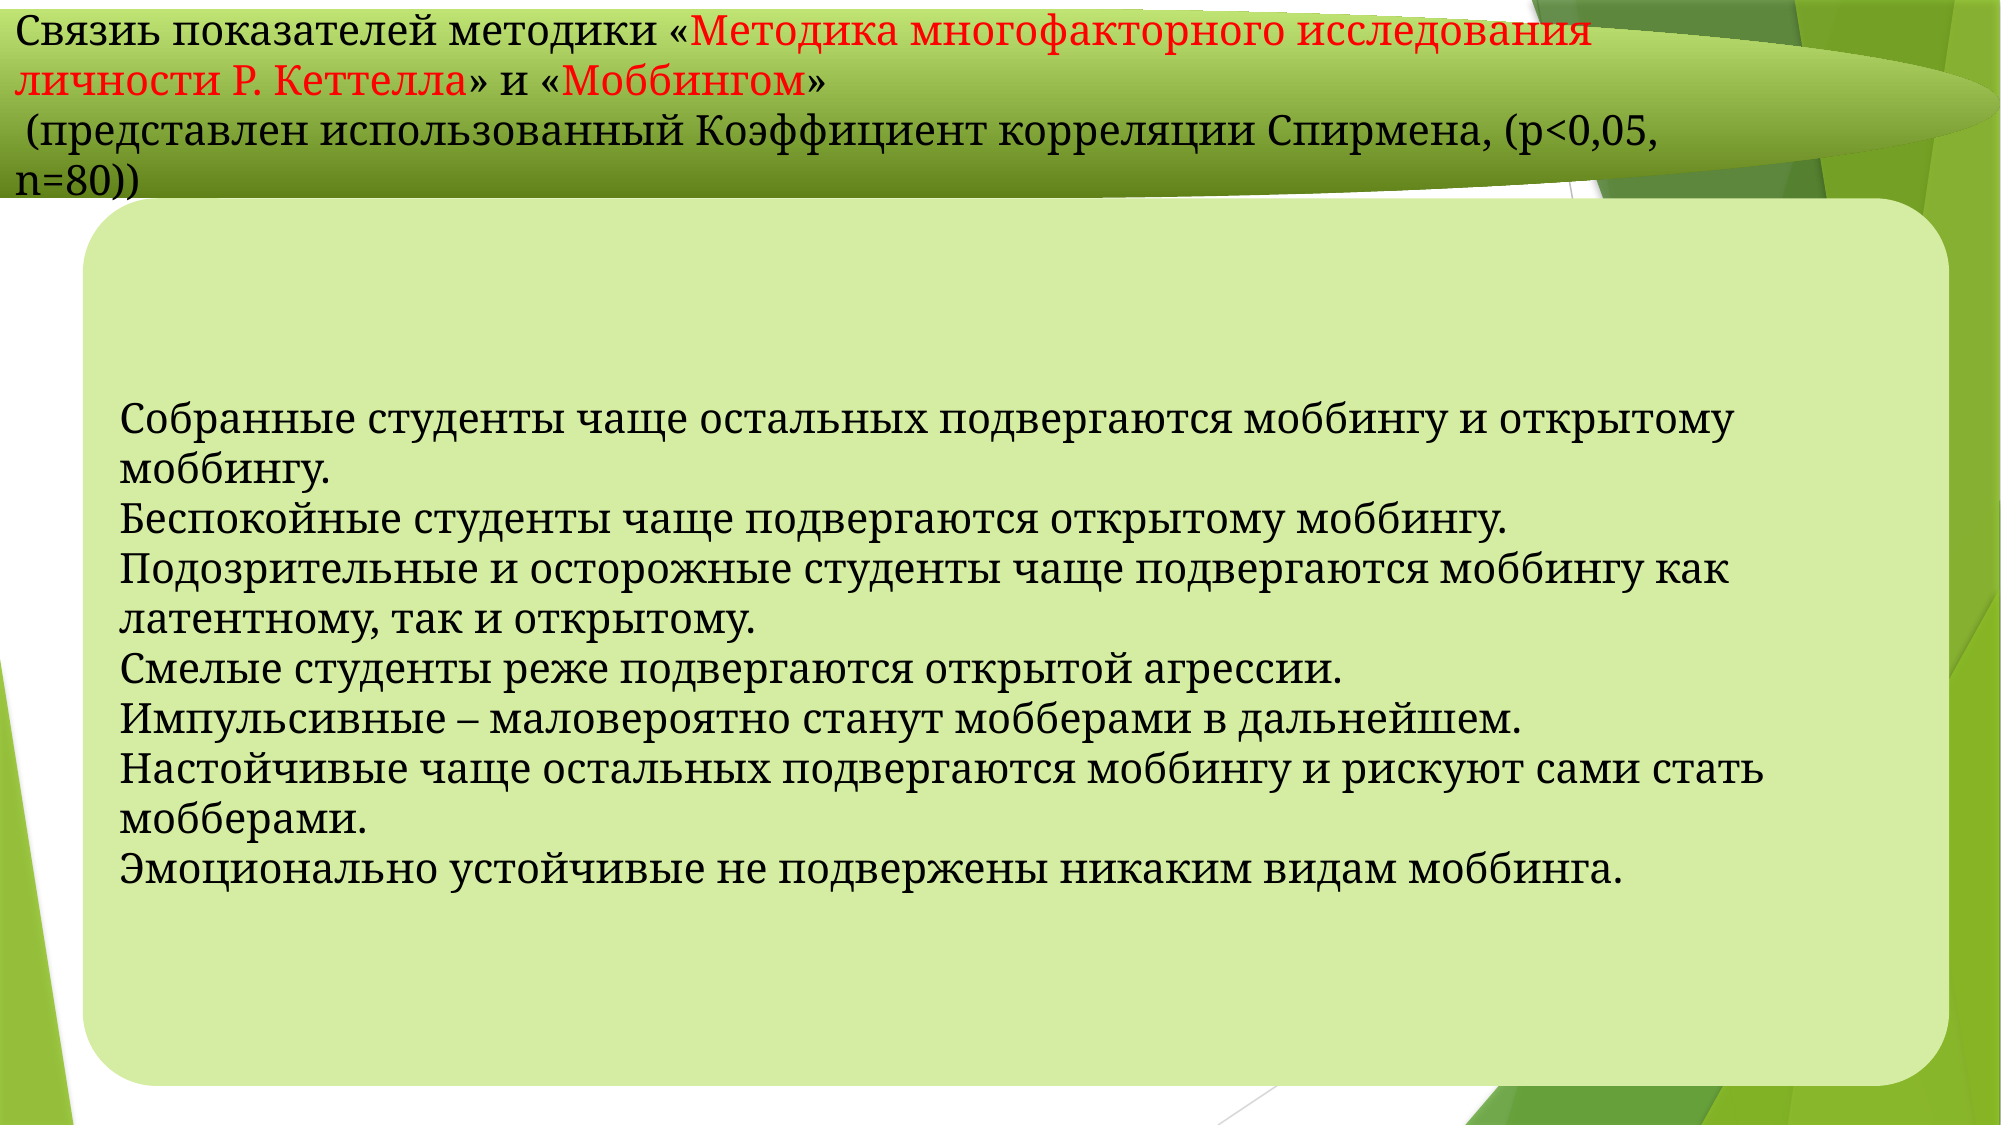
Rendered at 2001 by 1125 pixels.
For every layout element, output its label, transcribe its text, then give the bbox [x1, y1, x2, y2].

text_box Собранные студенты чаще остальных подвергаются моббингу и открытому моббингу. Беспокойные студенты чаще подвергаются открытому моббингу. Подозрительные и осторожные студенты чаще подвергаются моббингу как латентному, так и открытому. Смелые студенты реже подвергаются открытой агрессии. Импульсивные – маловероятно станут мобберами в дальнейшем. Настойчивые чаще остальных подвергаются моббингу и рискуют сами стать мобберами. Эмоционально устойчивые не подвержены никаким видам моббинга. [81, 196, 1951, 1088]
text_box Связиь показателей методики «Методика многофакторного исследования личности Р. Кеттелла» и «Моббингом» (представлен использованный Коэффициент корреляции Спирмена, (р<0,05, n=80)) [0, 9, 2000, 199]
